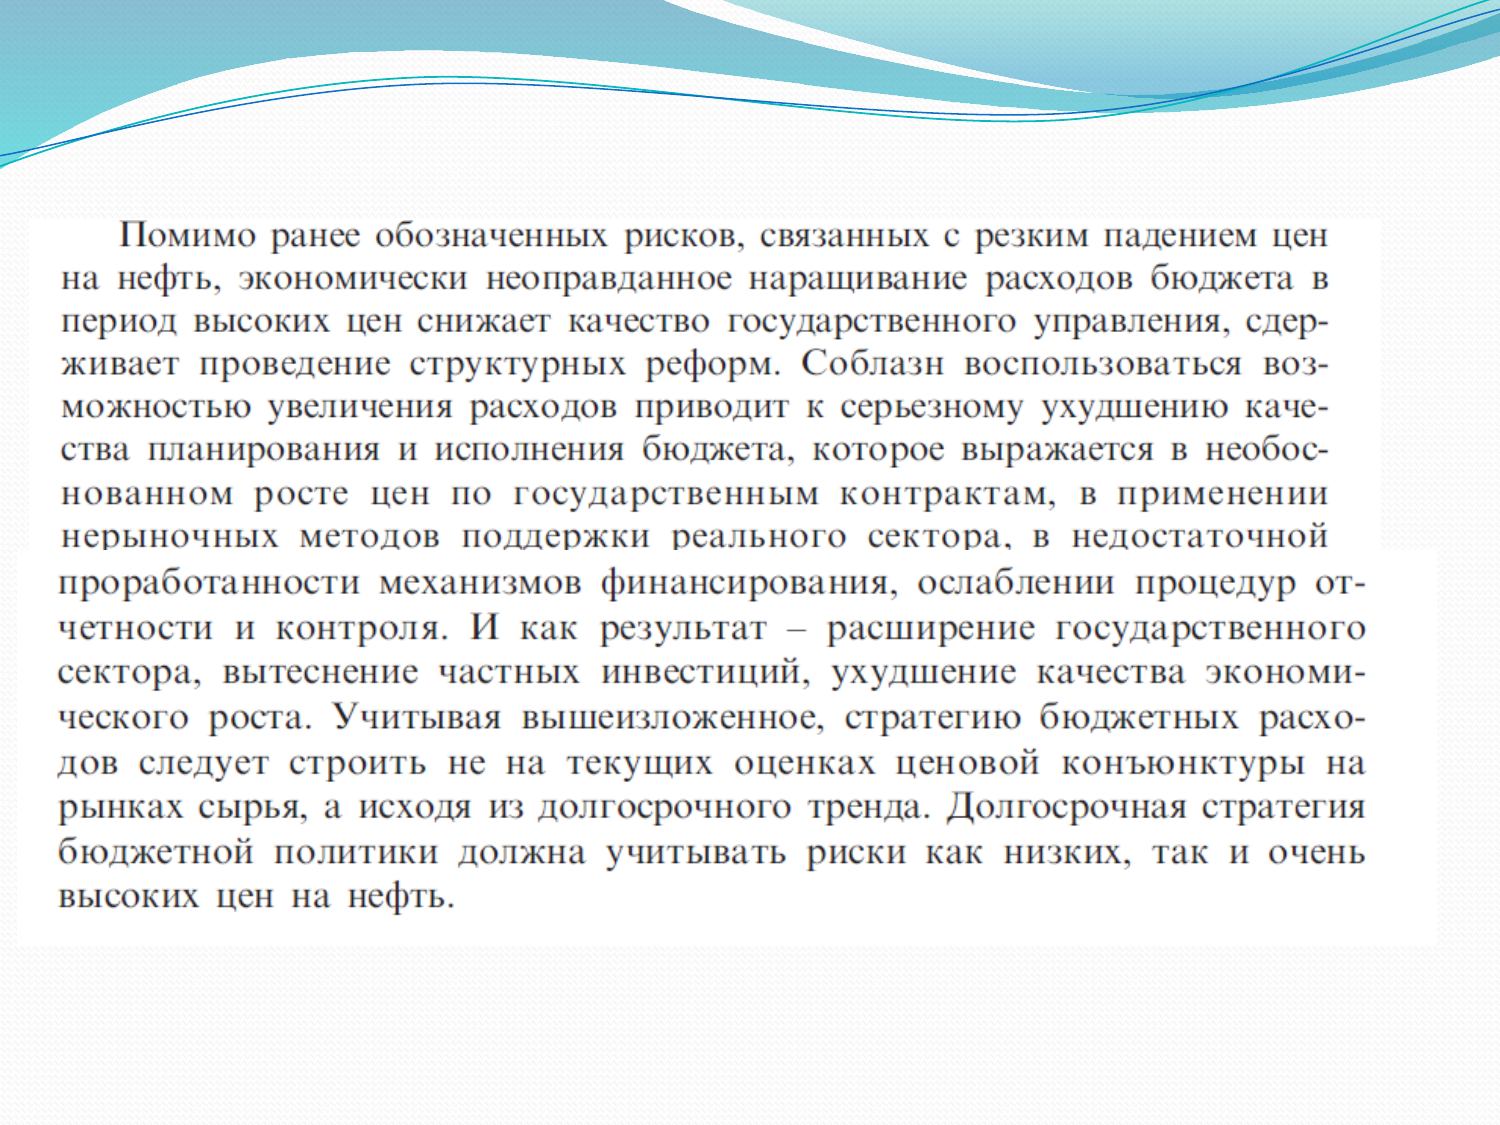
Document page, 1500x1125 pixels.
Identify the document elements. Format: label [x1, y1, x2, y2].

text_box [29, 219, 1380, 549]
text_box [17, 550, 1436, 944]
